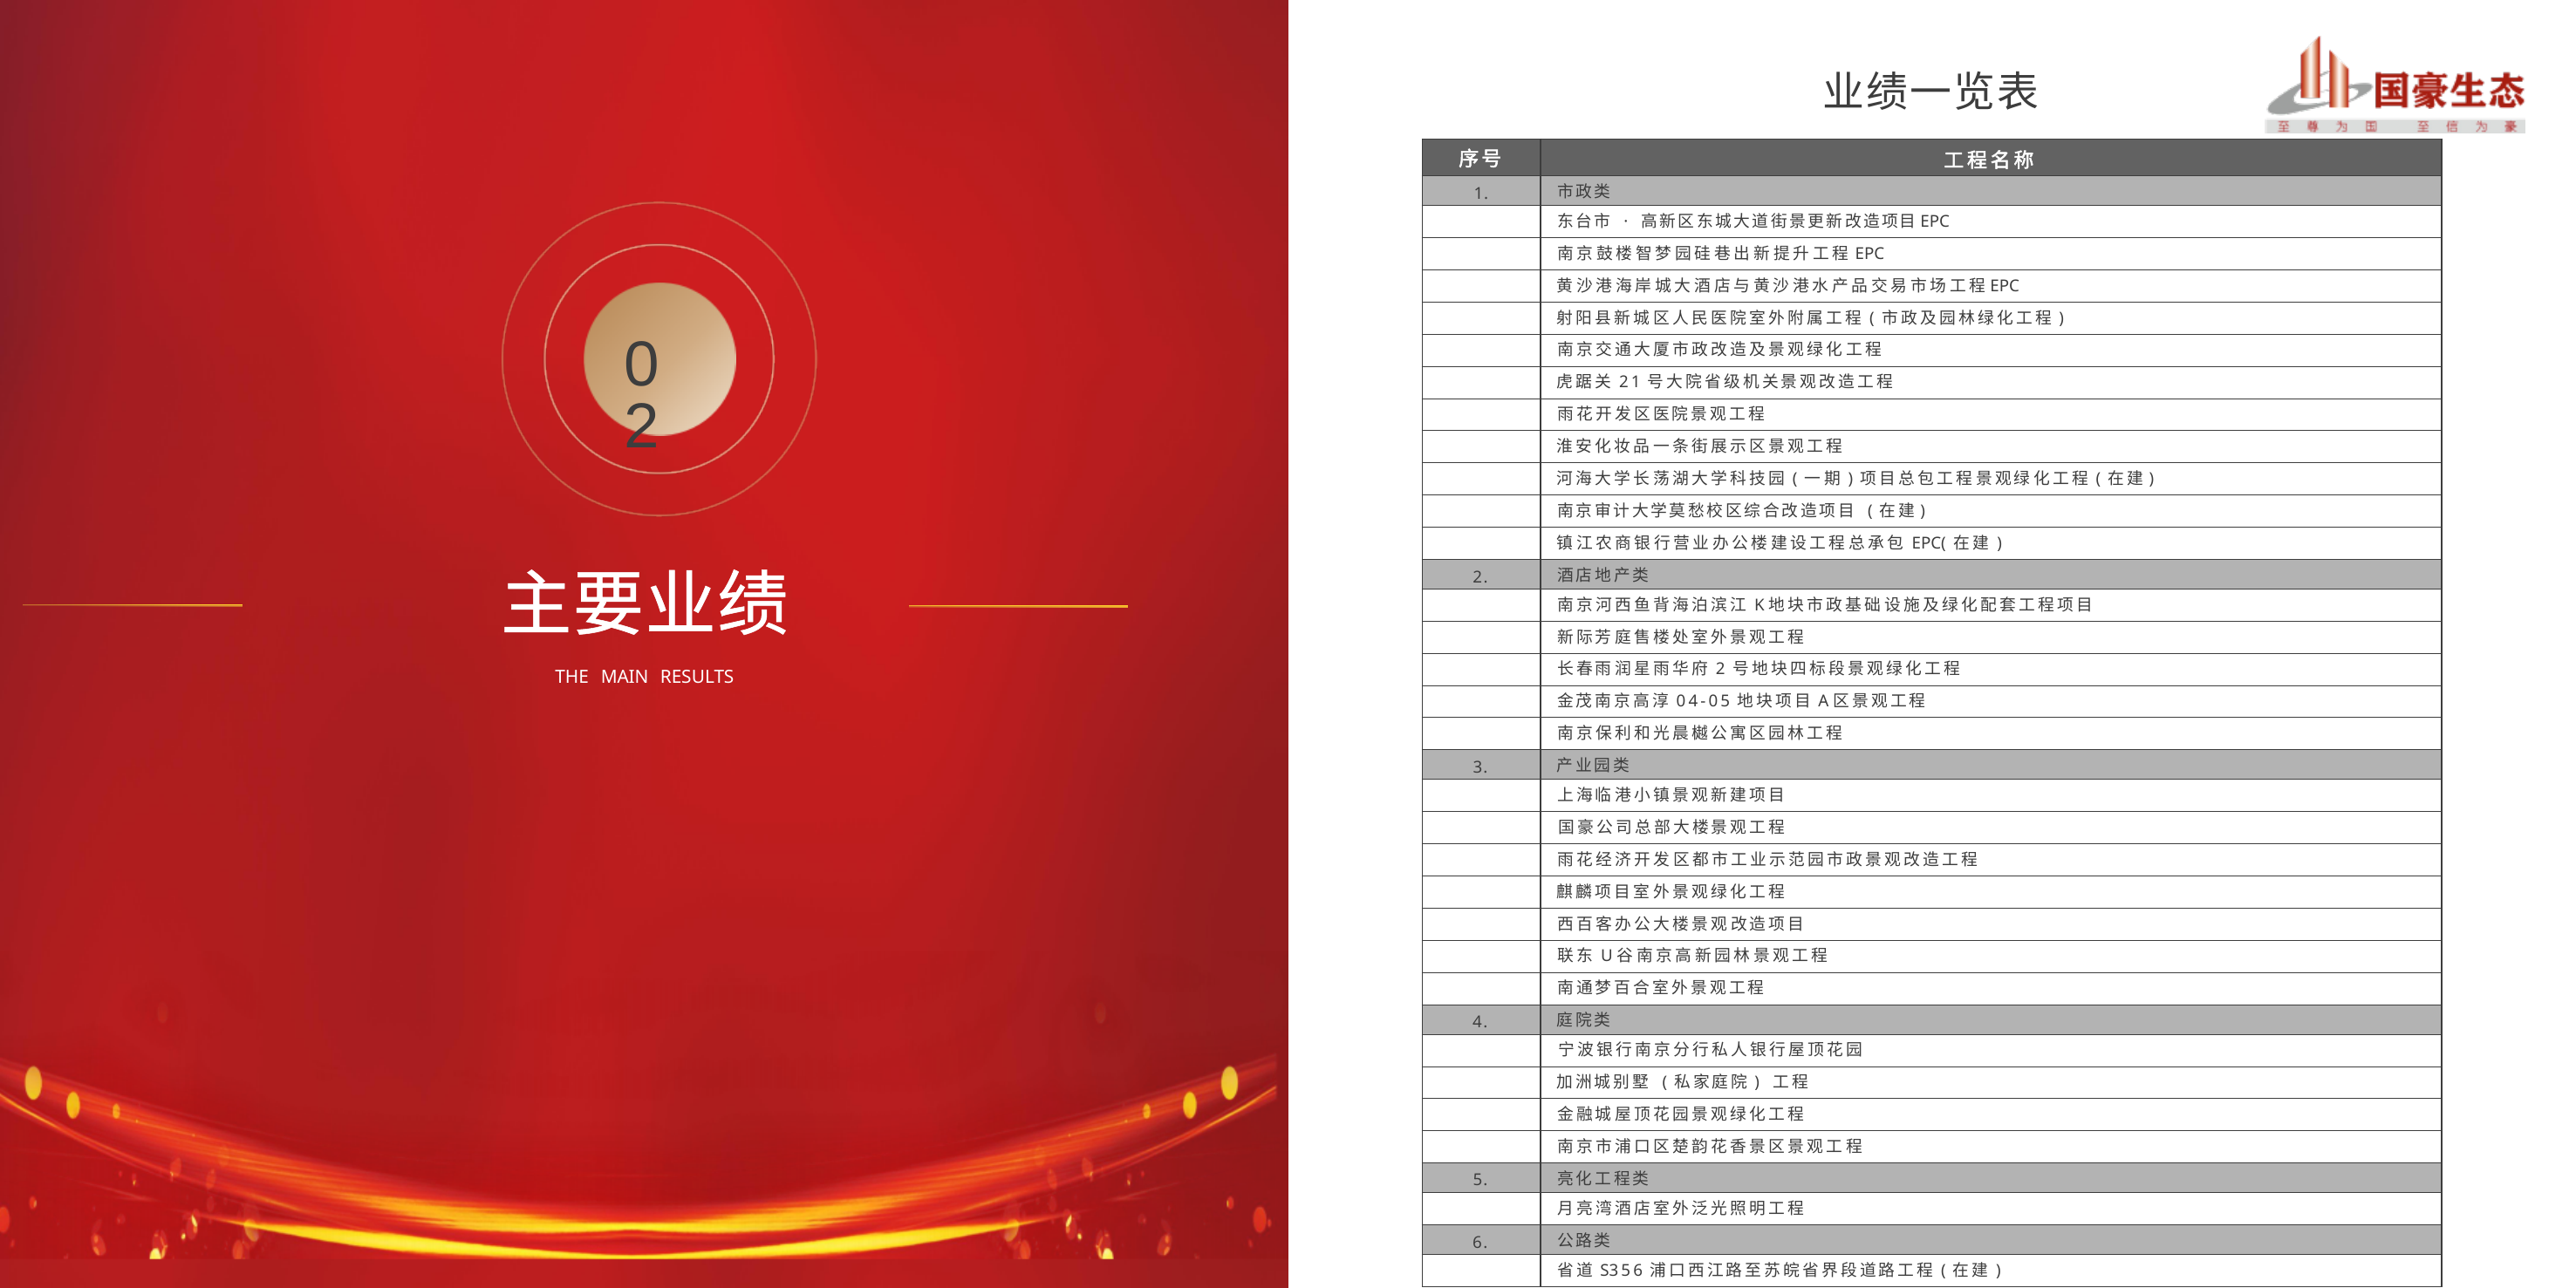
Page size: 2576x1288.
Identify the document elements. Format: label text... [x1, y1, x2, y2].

table_header 工程名称 [1541, 140, 2441, 175]
table_cell [1423, 876, 1540, 908]
table_header 序号 [1423, 140, 1540, 175]
table_cell [1423, 303, 1540, 334]
text_box 业绩一览表 [1821, 65, 2042, 119]
table_cell 射阳县新城区人民医院室外附属工程(市政及园林绿化工程) [1541, 303, 2441, 334]
table_cell [1423, 495, 1540, 527]
table_cell 雨花经济开发区都市工业示范园市政景观改造工程 [1541, 844, 2441, 876]
table_cell 1. [1423, 176, 1540, 205]
table_cell [1423, 206, 1540, 237]
table_cell 亮化工程类 [1541, 1163, 2441, 1192]
table_cell 2. [1423, 560, 1540, 589]
table_cell [1423, 528, 1540, 559]
table_cell 联东U谷南京高新园林景观工程 [1541, 941, 2441, 972]
picture [2260, 36, 2525, 133]
table_cell 南京鼓楼智梦园硅巷出新提升工程EPC [1541, 238, 2441, 269]
table_cell 麒麟项目室外景观绿化工程 [1541, 876, 2441, 908]
table_cell [1423, 1067, 1540, 1098]
table_cell 淮安化妆品一条街展示区景观工程 [1541, 431, 2441, 462]
table_cell [1423, 844, 1540, 876]
table_cell [1423, 431, 1540, 462]
table_cell 宁波银行南京分行私人银行屋顶花园 [1541, 1035, 2441, 1067]
table_cell 南京市浦口区楚韵花香景区景观工程 [1541, 1131, 2441, 1162]
table_cell 庭院类 [1541, 1005, 2441, 1034]
table_cell 新际芳庭售楼处室外景观工程 [1541, 622, 2441, 653]
table_cell [1423, 399, 1540, 430]
table_cell 市政类 [1541, 176, 2441, 205]
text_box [502, 201, 818, 518]
table_cell [1423, 335, 1540, 366]
table_cell 4. [1423, 1005, 1540, 1034]
table_cell [1423, 1255, 1540, 1286]
table_cell 南京交通大厦市政改造及景观绿化工程 [1541, 335, 2441, 366]
picture [0, 0, 1288, 1288]
table_cell [1423, 622, 1540, 653]
table_cell [1423, 1131, 1540, 1162]
table_cell 虎踞关21号大院省级机关景观改造工程 [1541, 367, 2441, 399]
table_cell 镇江农商银行营业办公楼建设工程总承包EPC(在建) [1541, 528, 2441, 559]
table_cell [1423, 780, 1540, 811]
table_cell 产业园类 [1541, 750, 2441, 779]
table_cell [1423, 589, 1540, 621]
table_cell [1423, 686, 1540, 717]
table_cell [1423, 1099, 1540, 1130]
table_cell 公路类 [1541, 1225, 2441, 1254]
table_cell 东台市 · 高新区东城大道街景更新改造项目EPC [1541, 206, 2441, 237]
table_cell 南京保利和光晨樾公寓区园林工程 [1541, 718, 2441, 749]
table_cell 上海临港小镇景观新建项目 [1541, 780, 2441, 811]
table_cell [1423, 367, 1540, 399]
table_cell [1423, 812, 1540, 843]
table_cell [1423, 238, 1540, 269]
table_cell [1423, 463, 1540, 494]
table_cell [1423, 973, 1540, 1005]
table_cell 金融城屋顶花园景观绿化工程 [1541, 1099, 2441, 1130]
table_cell [1423, 941, 1540, 972]
table_cell [1423, 654, 1540, 685]
table_cell 西百客办公大楼景观改造项目 [1541, 909, 2441, 940]
table_cell 南京审计大学莫愁校区综合改造项目 (在建) [1541, 495, 2441, 527]
table_cell [1423, 909, 1540, 940]
table_cell [1423, 1035, 1540, 1067]
table_cell 河海大学长荡湖大学科技园(一期)项目总包工程景观绿化工程(在建) [1541, 463, 2441, 494]
table_cell 黄沙港海岸城大酒店与黄沙港水产品交易市场工程EPC [1541, 270, 2441, 302]
table_cell 3. [1423, 750, 1540, 779]
table_cell 国豪公司总部大楼景观工程 [1541, 812, 2441, 843]
table_cell 6. [1423, 1225, 1540, 1254]
table_cell 长春雨润星雨华府2号地块四标段景观绿化工程 [1541, 654, 2441, 685]
table_cell 加洲城别墅 (私家庭院) 工程 [1541, 1067, 2441, 1098]
table_cell 省道S356浦口西江路至苏皖省界段道路工程(在建) [1541, 1255, 2441, 1286]
table_cell [1423, 1193, 1540, 1224]
table_cell 金茂南京高淳04-05地块项目A区景观工程 [1541, 686, 2441, 717]
table_cell 雨花开发区医院景观工程 [1541, 399, 2441, 430]
table_cell 南通梦百合室外景观工程 [1541, 973, 2441, 1005]
table_cell 酒店地产类 [1541, 560, 2441, 589]
table_cell 5. [1423, 1163, 1540, 1192]
table_cell 南京河西鱼背海泊滨江K地块市政基础设施及绿化配套工程项目 [1541, 589, 2441, 621]
table_cell [1423, 718, 1540, 749]
table_cell 月亮湾酒店室外泛光照明工程 [1541, 1193, 2441, 1224]
table_cell [1423, 270, 1540, 302]
